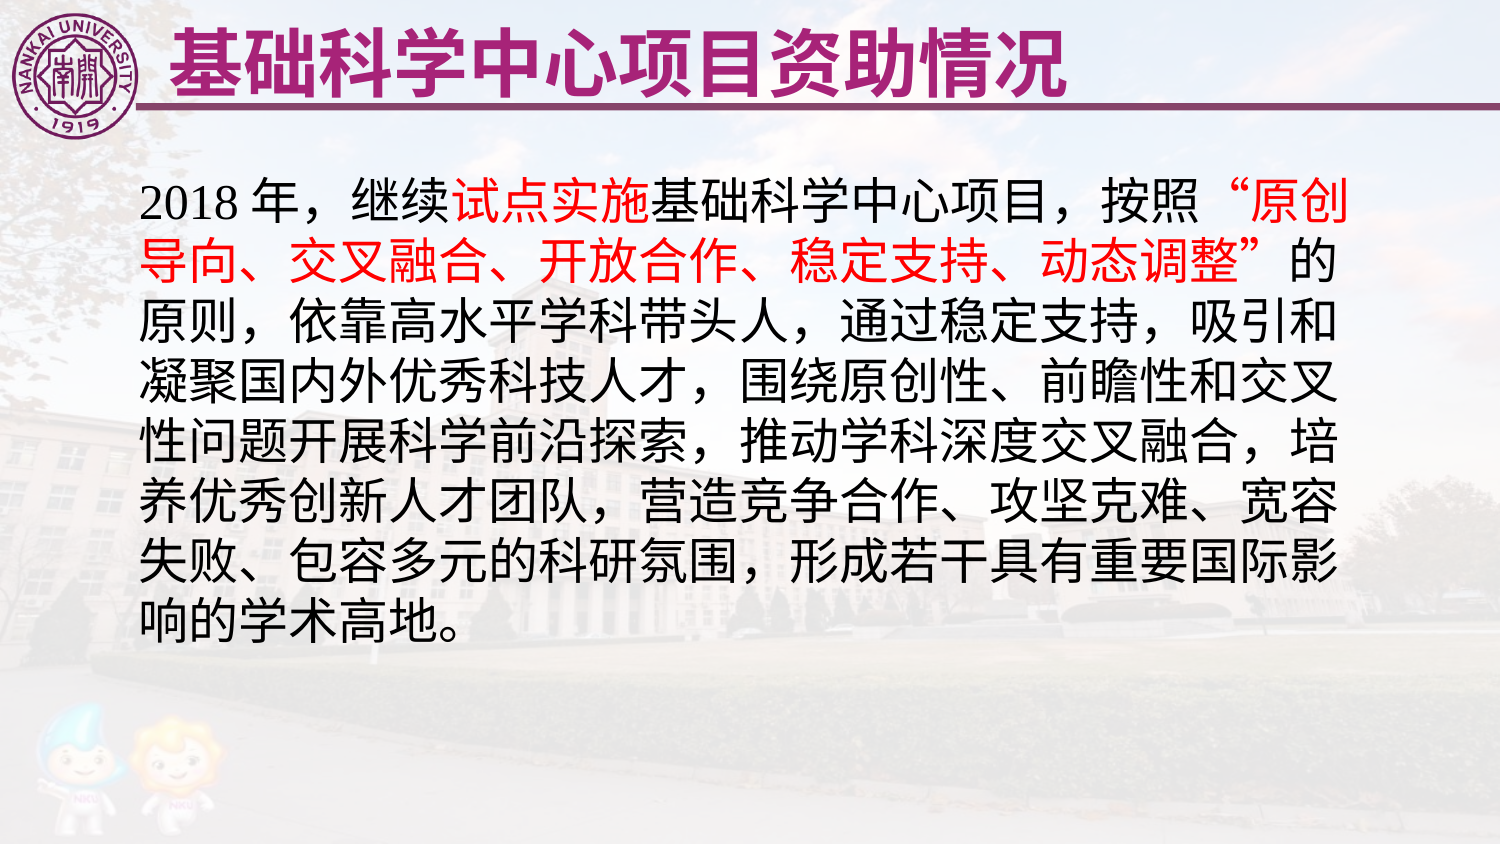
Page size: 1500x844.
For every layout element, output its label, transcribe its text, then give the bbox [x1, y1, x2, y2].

text_box 2018年，继续试点实施基础科学中心项目，按照“原创导向、交叉融合、开放合作、稳定支持、动态调整”的原则，依靠高水平学科带头人，通过稳定支持，吸引和凝聚国内外优秀科技人才，围绕原创性、前瞻性和交叉性问题开展科学前沿探索，推动学科深度交叉融合，培养优秀创新人才团队，营造竞争合作、攻坚克难、宽容失败、包容多元的科研氛围，形成若干具有重要国际影响的学术高地。 [123, 161, 1400, 657]
picture [0, 0, 195, 245]
text_box 基础科学中心项目资助情况 [153, 8, 1084, 114]
